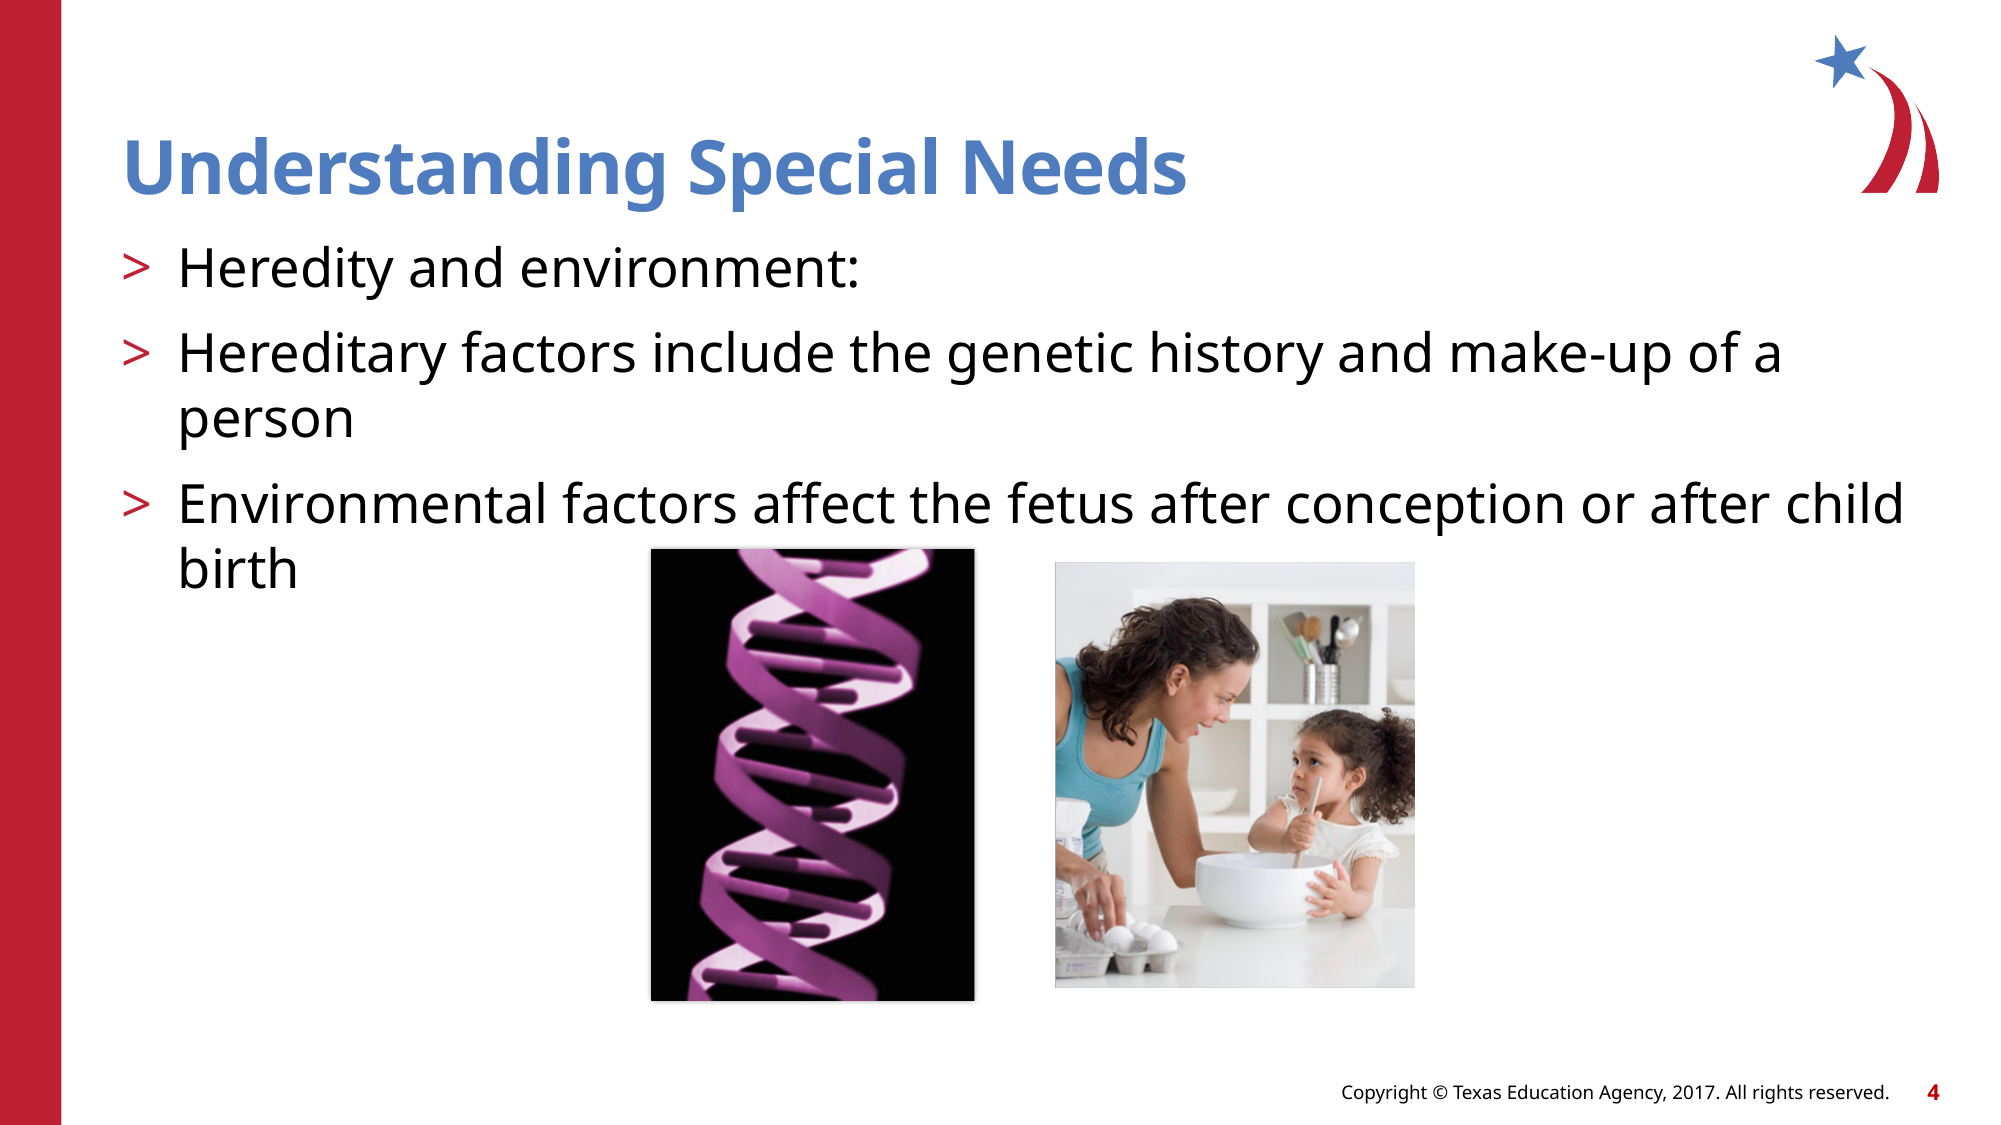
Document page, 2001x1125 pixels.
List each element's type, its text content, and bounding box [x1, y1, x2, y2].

picture [1814, 34, 1939, 193]
picture [642, 540, 1415, 1010]
list Heredity and environment: Hereditary factors include the genetic history and make-up of a person Environmental factors affect the fetus after conception or after child birth [121, 233, 1936, 1010]
title Understanding Special Needs [121, 66, 1772, 211]
